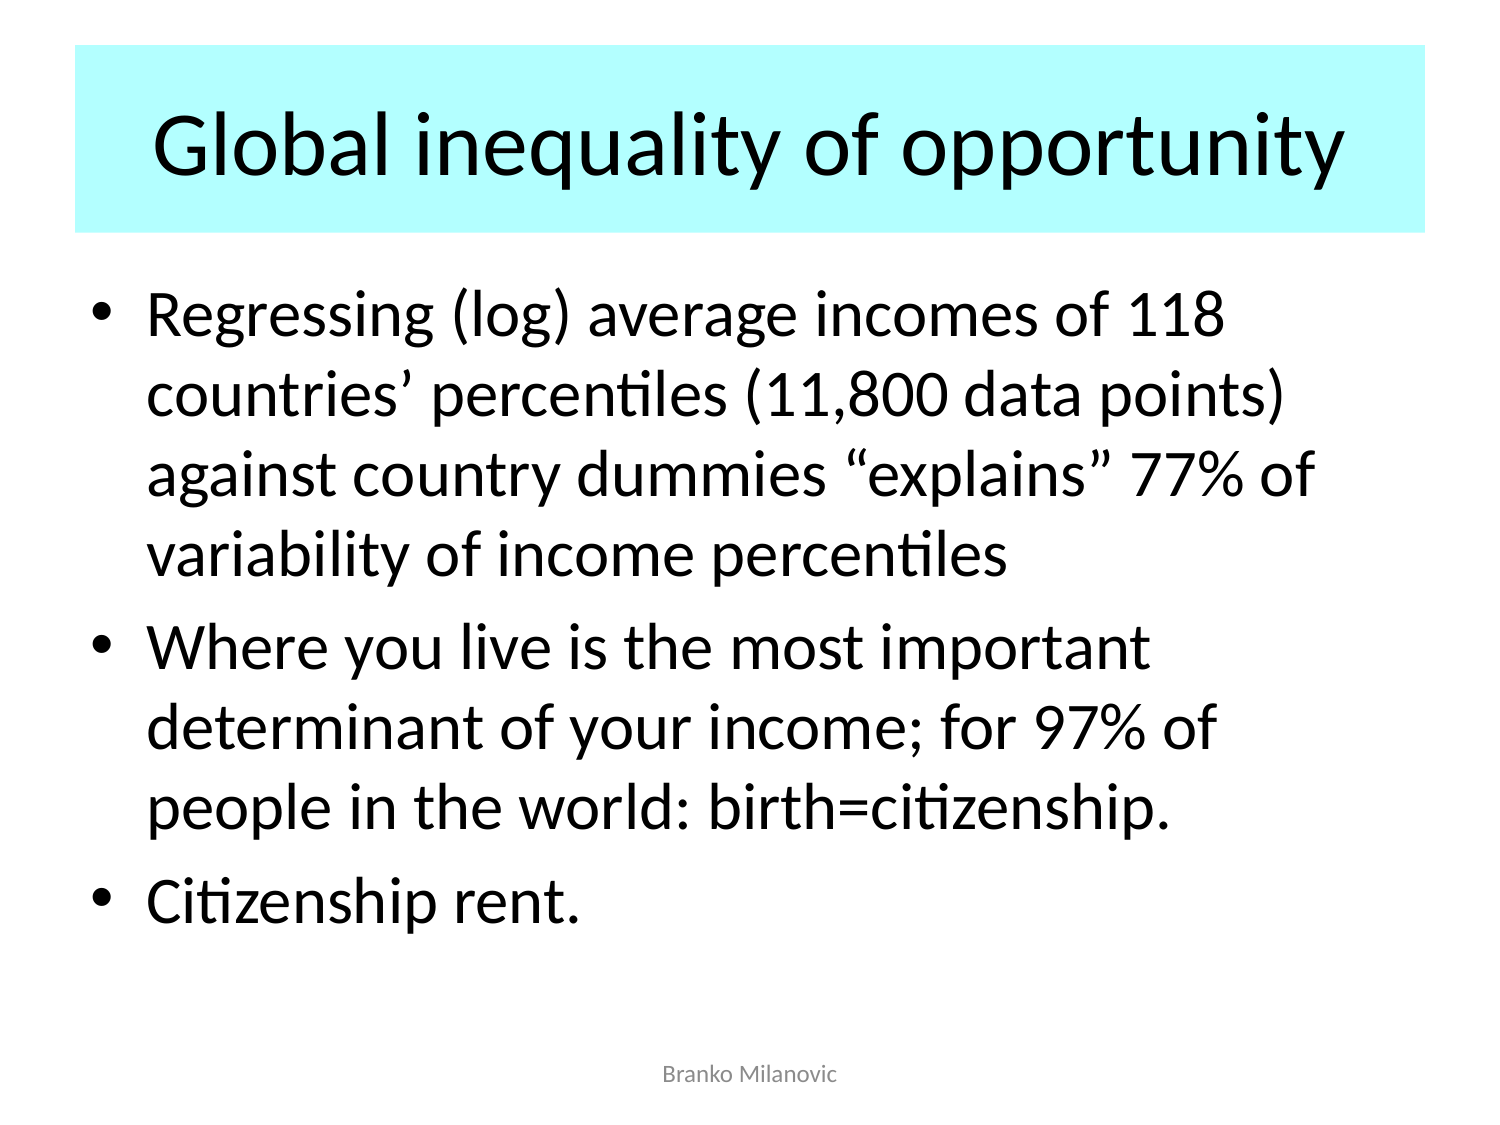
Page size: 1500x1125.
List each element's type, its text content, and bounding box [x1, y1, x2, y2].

list Regressing (log) average incomes of 118 countries’ percentiles (11,800 data points) against country dummies “explains” 77% of variability of income percentiles Where you live is the most important determinant of your income; for 97% of people in the world: birth=citizenship. Citizenship rent. [75, 262, 1425, 1005]
footer Branko Milanovic [512, 1042, 988, 1103]
title Global inequality of opportunity [75, 45, 1425, 233]
